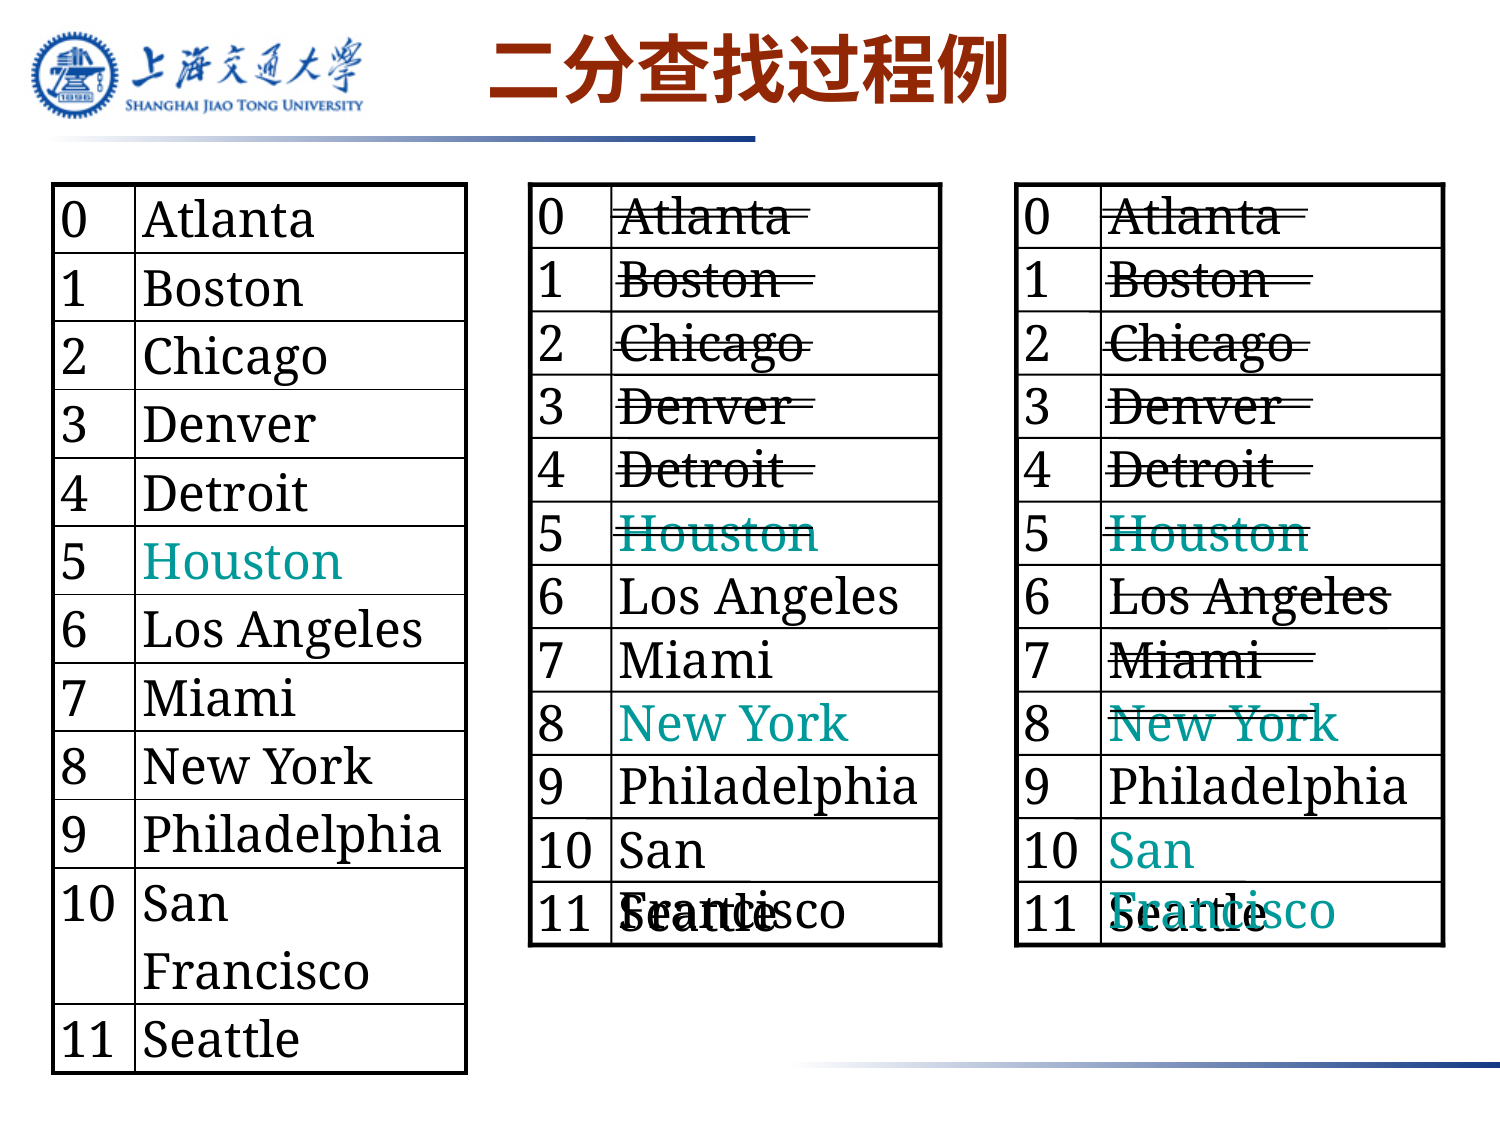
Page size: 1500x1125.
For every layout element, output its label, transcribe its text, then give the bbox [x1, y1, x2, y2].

table_cell 4 [55, 459, 134, 525]
table_cell New York [136, 732, 464, 799]
table_cell 10 [55, 869, 134, 1003]
table_header 0 [55, 187, 134, 252]
table_cell 9 [55, 800, 134, 867]
table_cell Chicago [136, 322, 464, 389]
title 二分查找过程例 [111, 14, 1387, 138]
table_cell Detroit [136, 459, 464, 525]
table_cell 5 [55, 527, 134, 594]
table_cell Boston [136, 254, 464, 320]
table_header Atlanta [136, 187, 464, 252]
table_cell 3 [55, 390, 134, 457]
table_cell 8 [55, 732, 134, 799]
table_cell 7 [55, 664, 134, 730]
table_cell Miami [136, 664, 464, 730]
table_cell 2 [55, 322, 134, 389]
table_cell 1 [55, 254, 134, 320]
table_cell 11 [55, 1005, 134, 1071]
table_cell Seattle [136, 1005, 464, 1071]
table_cell Denver [136, 390, 464, 457]
table_cell Los Angeles [136, 595, 464, 662]
table_cell San Francisco [136, 869, 464, 1003]
picture [0, 0, 1500, 1125]
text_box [1016, 184, 1444, 946]
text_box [529, 184, 941, 946]
table_cell Philadelphia [136, 800, 464, 867]
table_cell Houston [136, 527, 464, 594]
table_cell 6 [55, 595, 134, 662]
